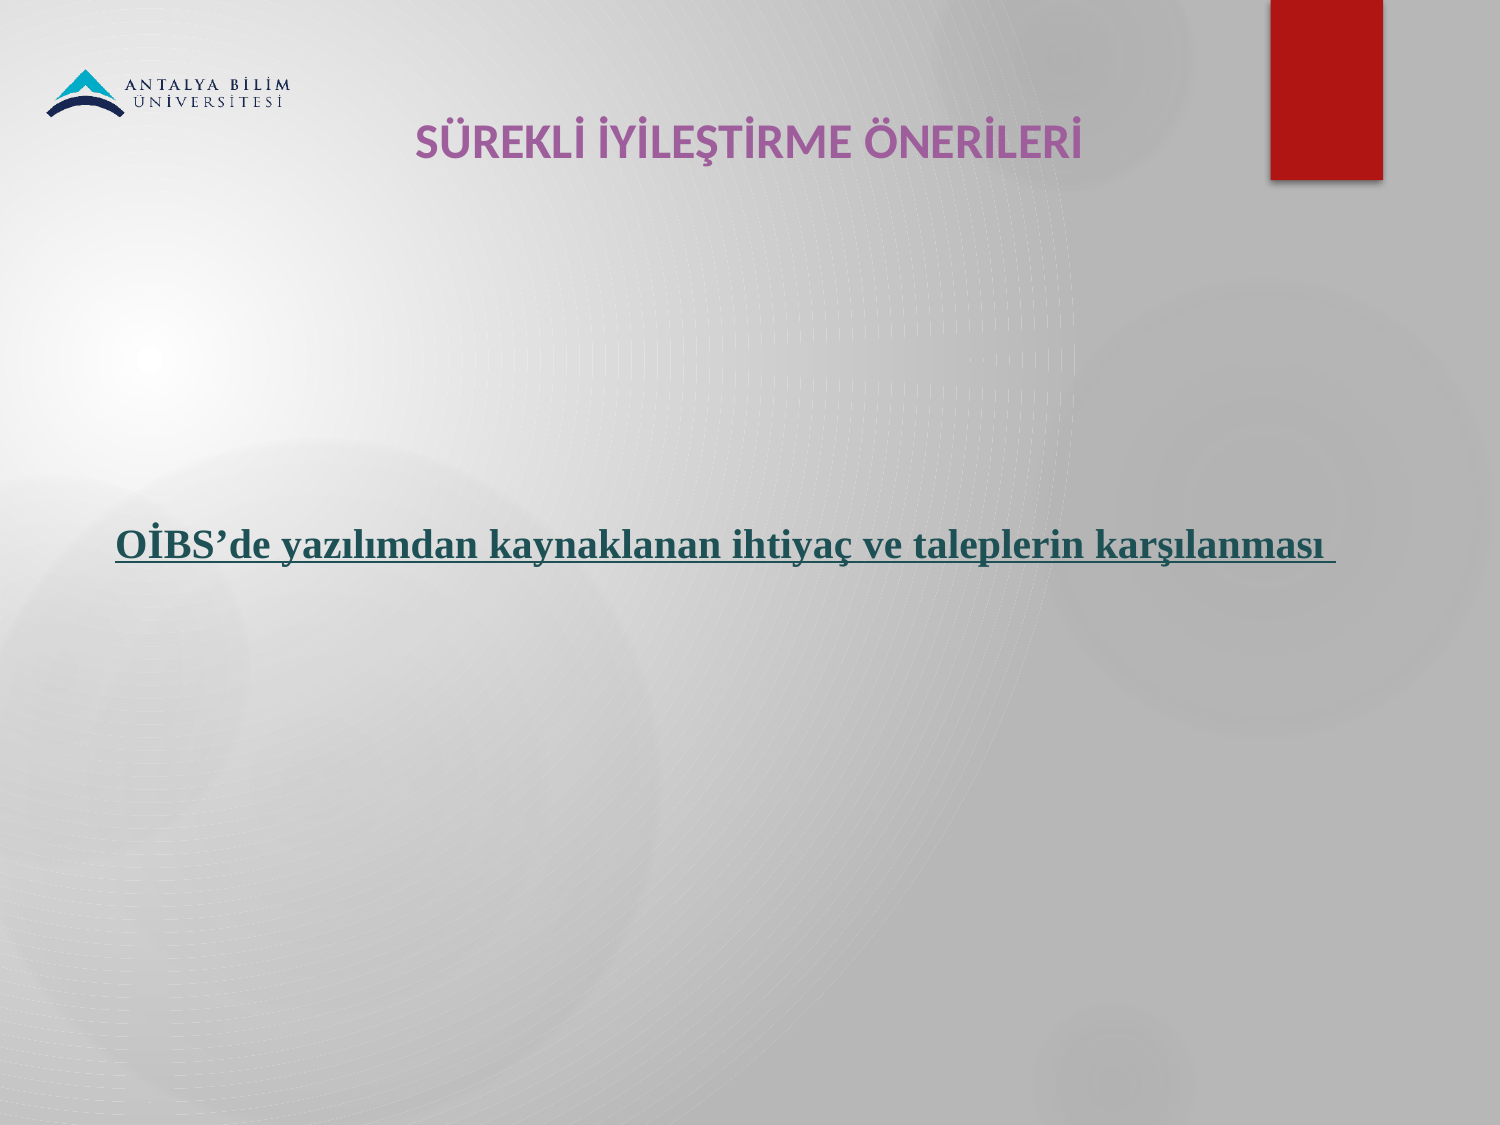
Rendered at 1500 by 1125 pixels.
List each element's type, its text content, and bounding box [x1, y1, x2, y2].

picture [46, 67, 290, 120]
text_box OİBS’de yazılımdan kaynaklanan ihtiyaç ve taleplerin karşılanması [100, 509, 1376, 575]
text_box SÜREKLİ İYİLEŞTİRME ÖNERİLERİ [285, 76, 1215, 209]
